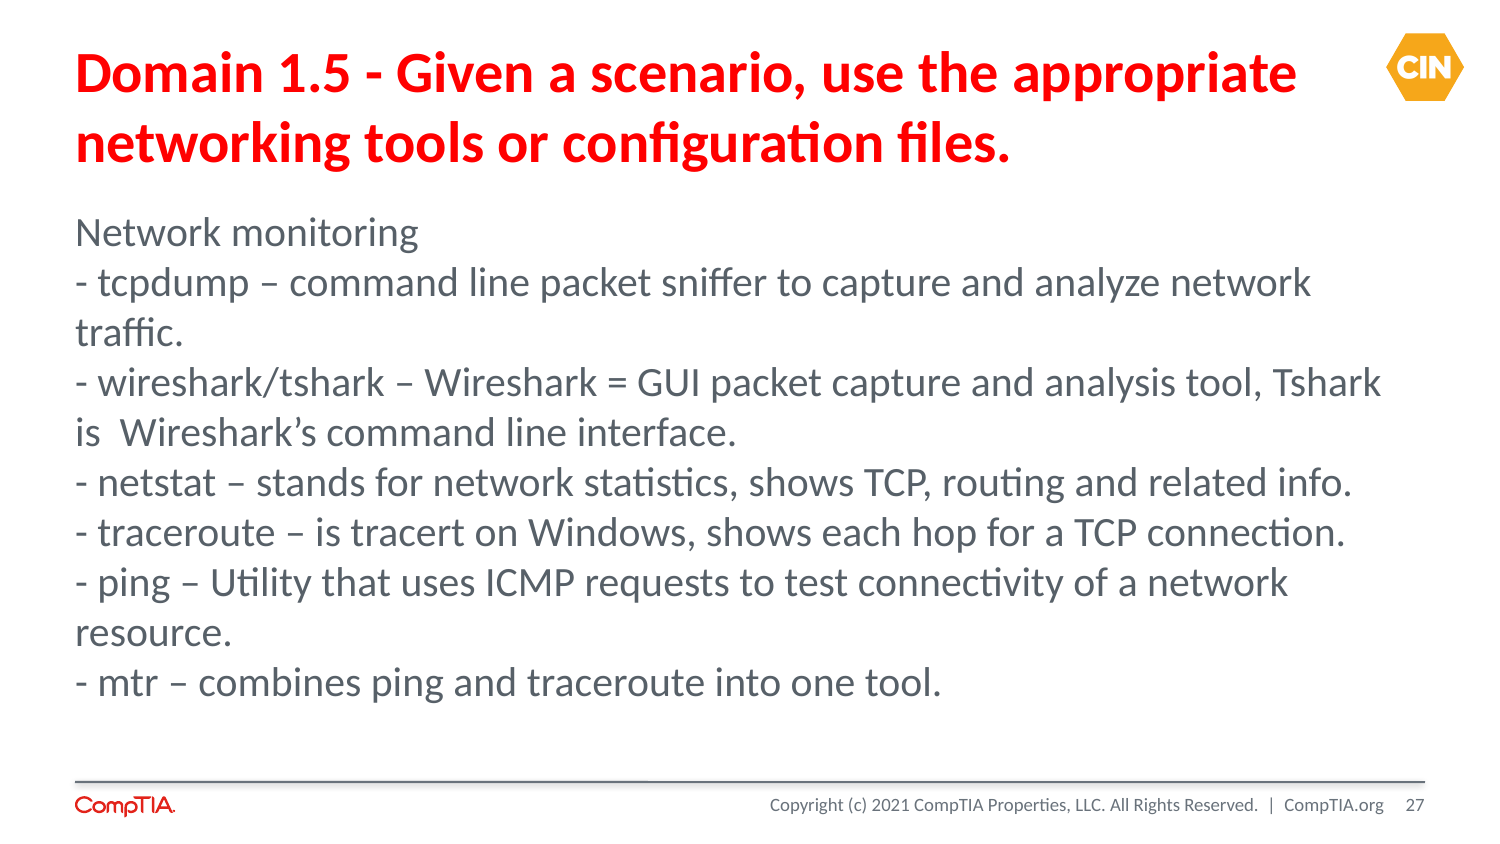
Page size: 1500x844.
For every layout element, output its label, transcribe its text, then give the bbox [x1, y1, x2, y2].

picture [1373, 16, 1477, 120]
text_box Domain 1.5 - Given a scenario, use the appropriate networking tools or configuration files. [74, 33, 1425, 174]
text_box <number> [1383, 782, 1425, 827]
text_box Network monitoring - tcpdump – command line packet sniffer to capture and analyze network traffic. - wireshark/tshark – Wireshark = GUI packet capture and analysis tool, Tshark is Wireshark’s command line interface. - netstat – stands for network statistics, shows TCP, routing and related info. - traceroute – is tracert on Windows, shows each hop for a TCP connection. - ping – Utility that uses ICMP requests to test connectivity of a network resource. - mtr – combines ping and traceroute into one tool. [74, 196, 1425, 754]
